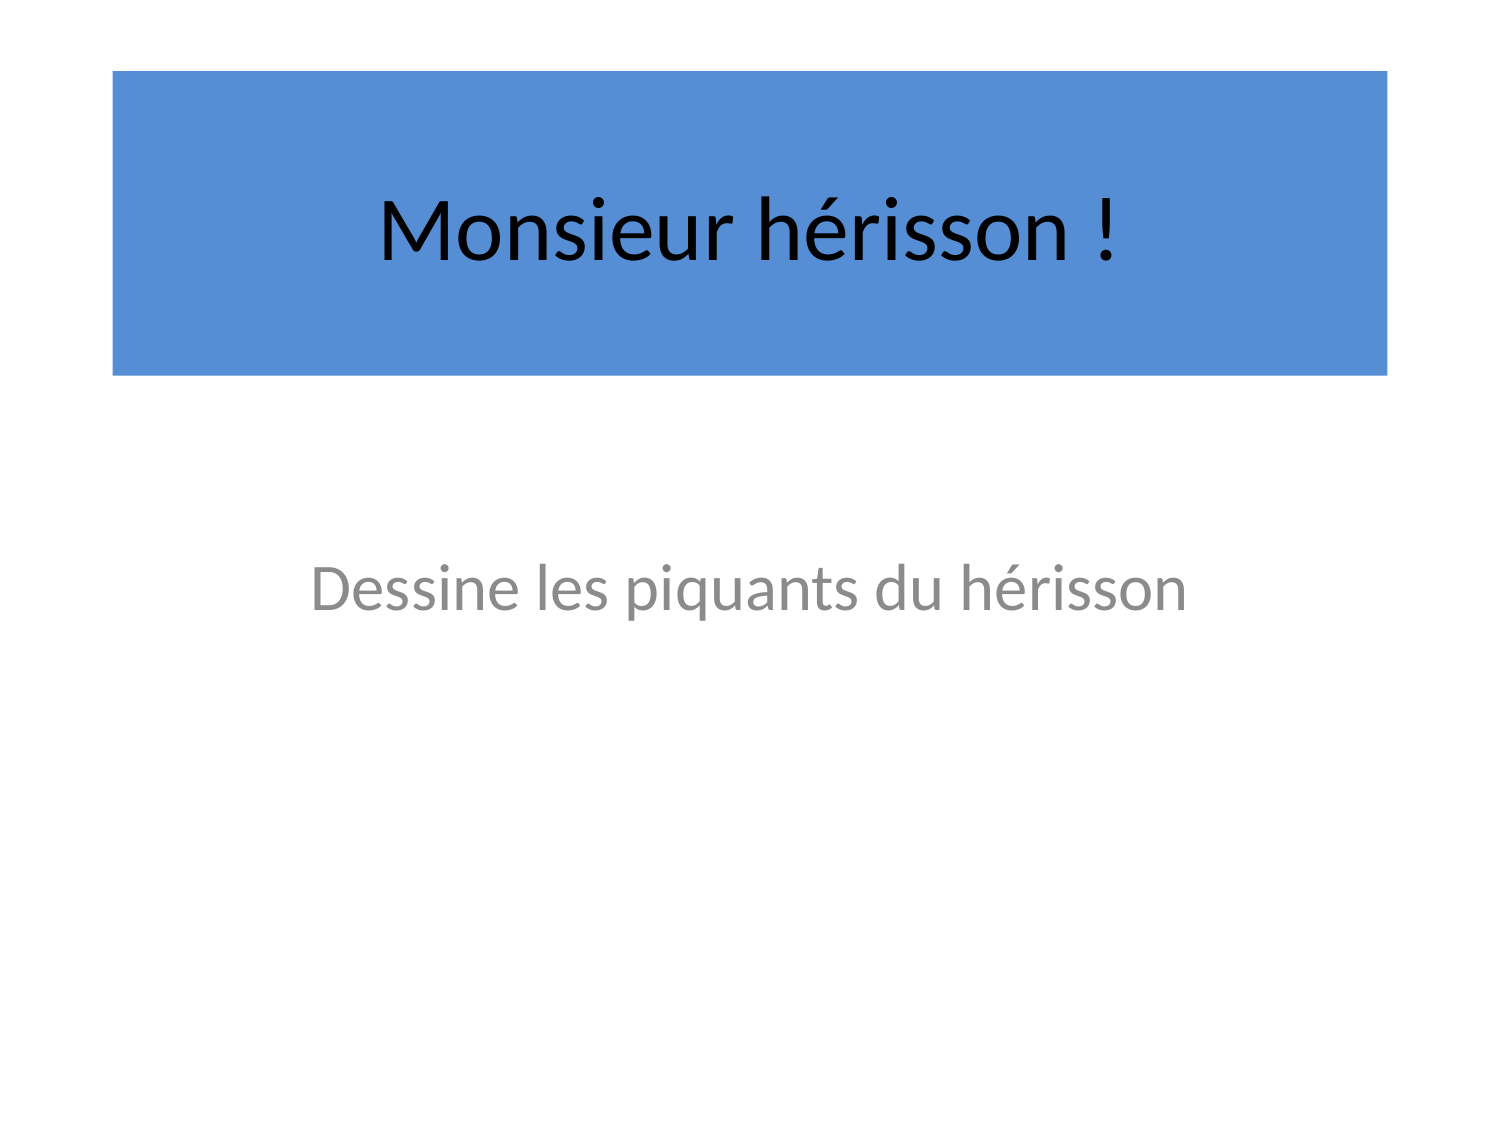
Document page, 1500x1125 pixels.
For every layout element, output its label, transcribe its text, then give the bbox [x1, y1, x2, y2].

subtitle Dessine les piquants du hérisson [225, 535, 1275, 796]
title Monsieur hérisson ! [112, 71, 1388, 376]
